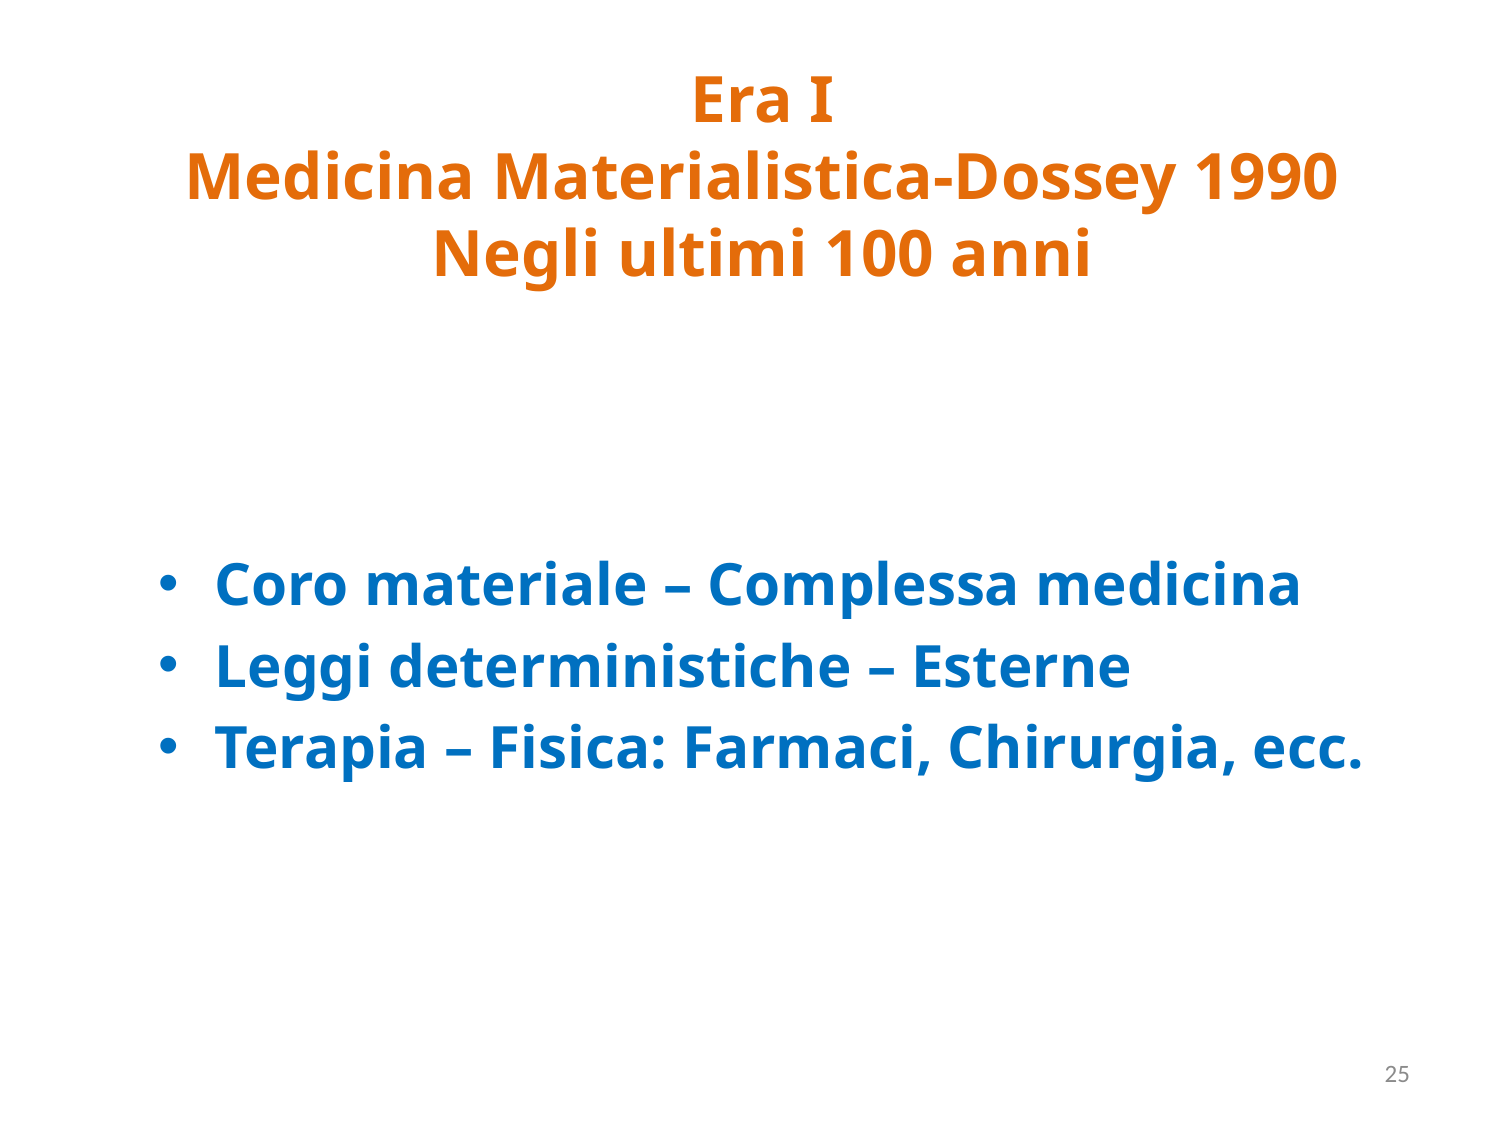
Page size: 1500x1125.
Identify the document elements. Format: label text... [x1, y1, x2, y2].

list Coro materiale – Complessa medicina Leggi deterministiche – Esterne Terapia – Fisica: Farmaci, Chirurgia, ecc. [143, 539, 1419, 853]
slide_number 25 [1074, 1042, 1425, 1103]
title Era I Medicina Materialistica-Dossey 1990 Negli ultimi 100 anni [125, 50, 1400, 298]
